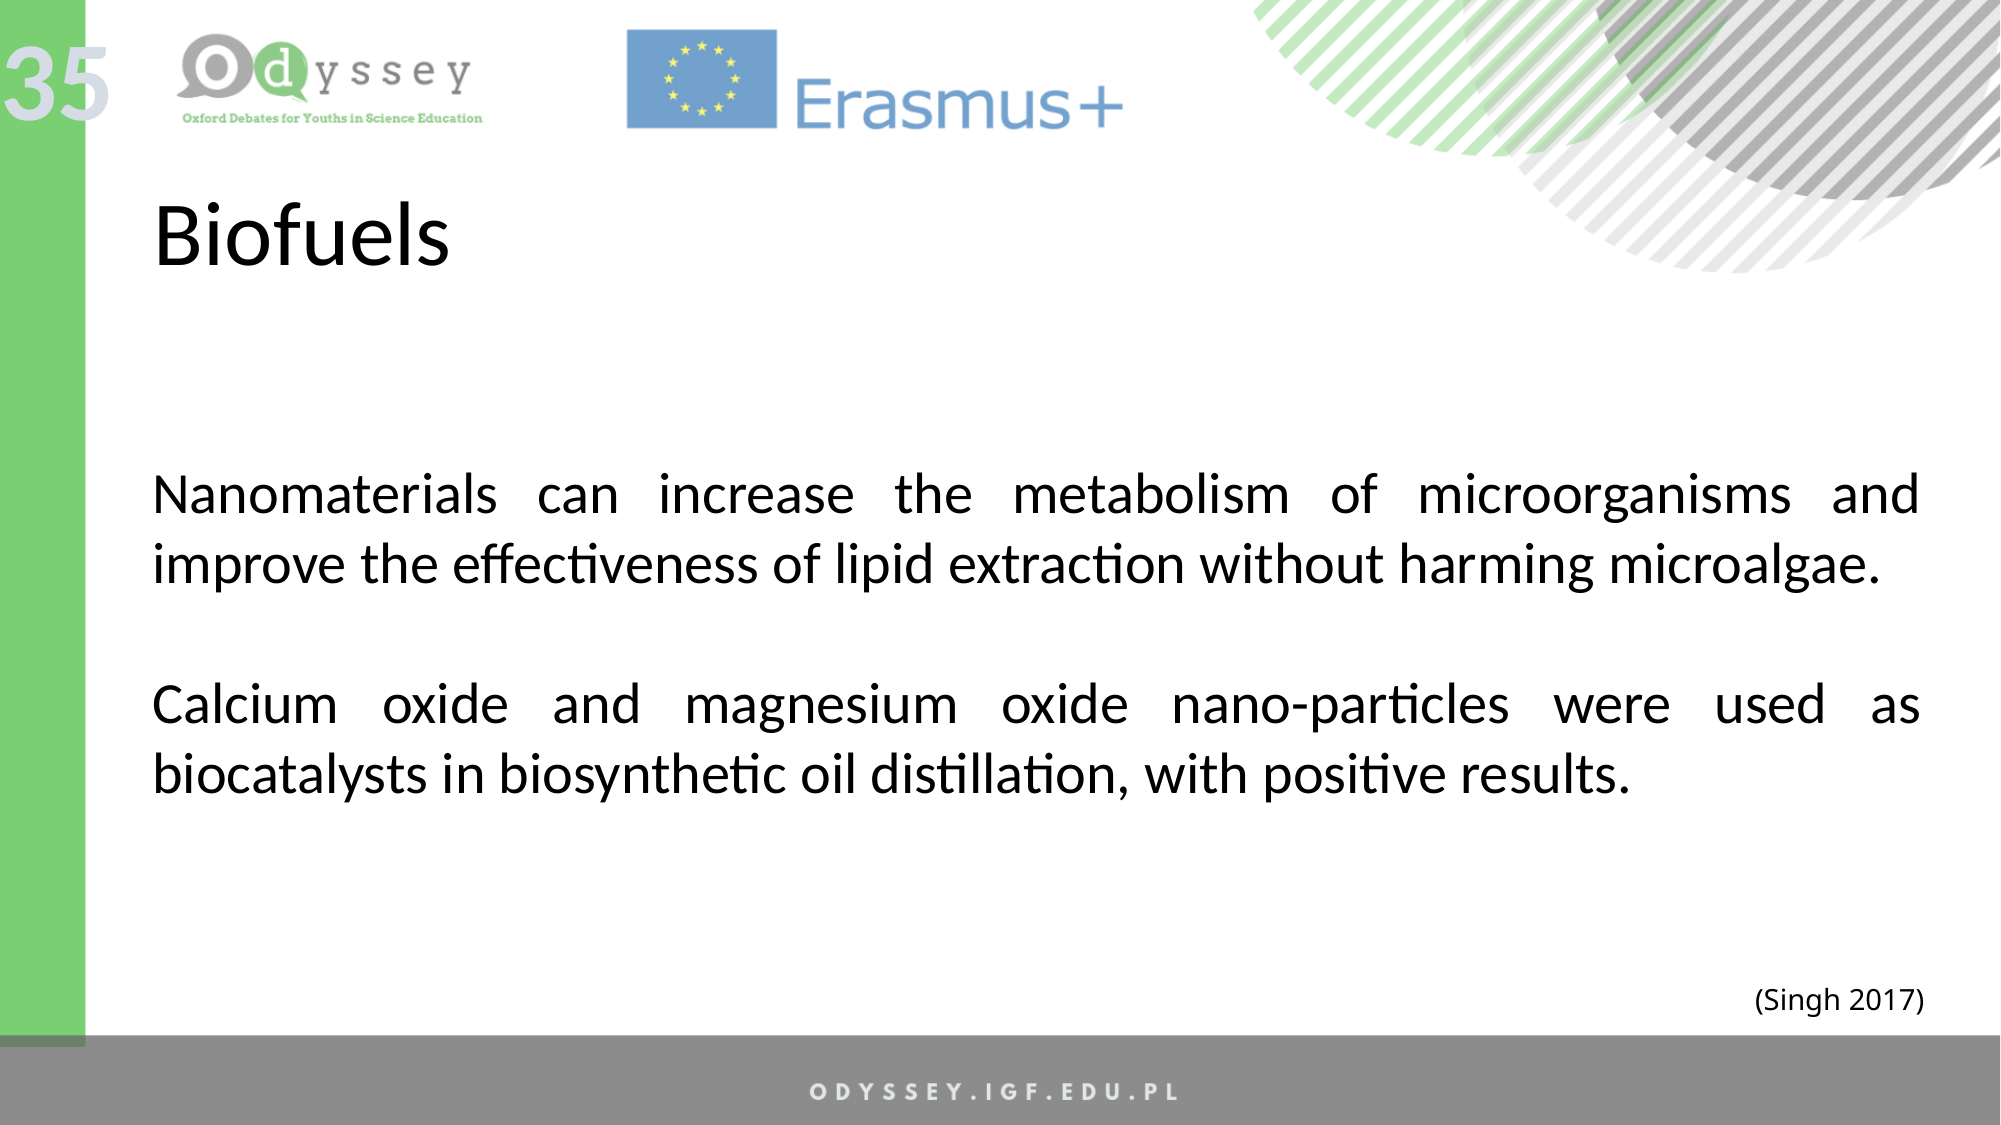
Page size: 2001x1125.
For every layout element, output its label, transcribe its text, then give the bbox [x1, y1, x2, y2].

text_box Nanomaterials can increase the metabolism of microorganisms and improve the effectiveness of lipid extraction without harming microalgae. Calcium oxide and magnesium oxide nano-particles were used as biocatalysts in biosynthetic oil distillation, with positive results. [137, 307, 1937, 813]
text_box Biofuels [138, 166, 468, 292]
picture [0, 0, 2001, 1125]
text_box (Singh 2017) [1740, 973, 1947, 1024]
text_box 35 [0, 0, 138, 150]
